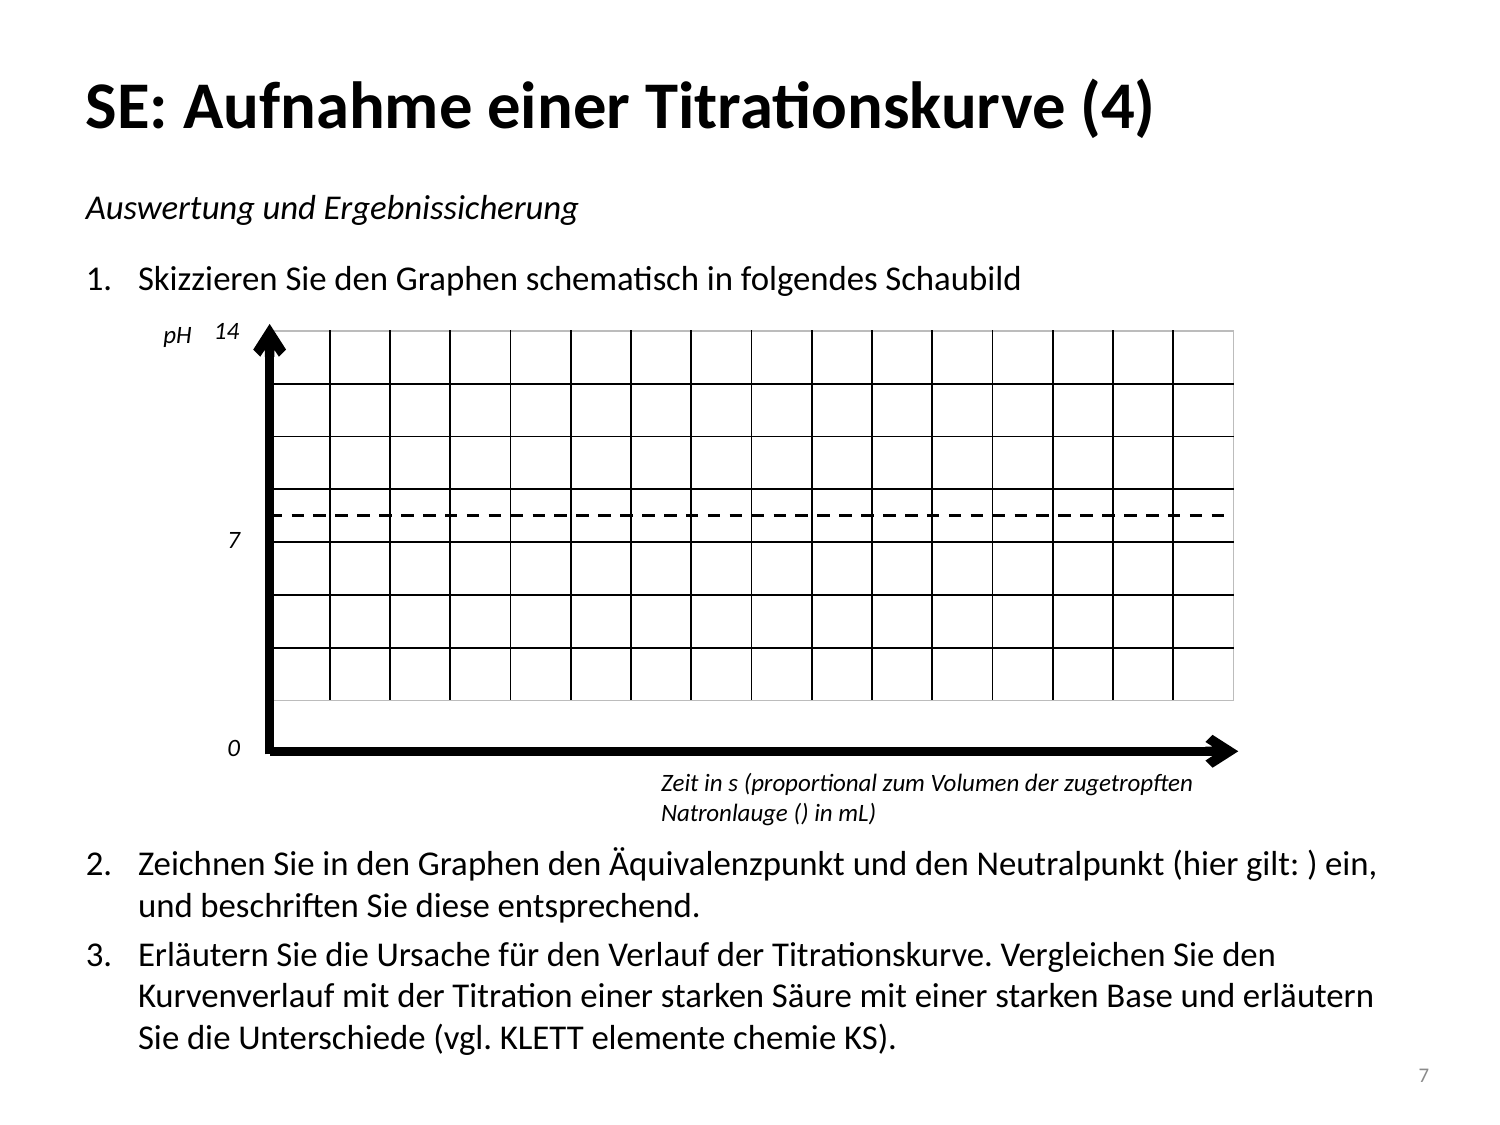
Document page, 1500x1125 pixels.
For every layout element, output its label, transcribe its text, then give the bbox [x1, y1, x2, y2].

table_cell [873, 596, 931, 647]
table_cell [451, 649, 510, 700]
table_cell [511, 490, 570, 540]
table_cell [692, 596, 751, 647]
table_cell [632, 649, 690, 700]
table_cell [275, 385, 329, 436]
text_box 0 [212, 724, 256, 770]
table_cell [572, 596, 630, 647]
table_cell [632, 550, 690, 594]
table_cell [572, 490, 630, 540]
table_header [391, 332, 449, 383]
table_header [752, 332, 811, 383]
table_cell [752, 490, 811, 540]
table_cell [933, 596, 992, 647]
table_cell [813, 490, 871, 540]
table_cell [933, 649, 992, 700]
table_cell [752, 385, 811, 436]
table_cell [692, 649, 751, 700]
table_header [1174, 332, 1233, 383]
table_header [511, 332, 570, 383]
table_cell [1174, 437, 1233, 488]
table_cell [933, 385, 992, 436]
table_cell [993, 649, 1052, 700]
table_cell [692, 490, 751, 540]
title SE: Aufnahme einer Titrationskurve (4) [70, 70, 1430, 160]
table_cell [933, 550, 992, 594]
table_cell [1114, 385, 1172, 436]
table_cell [331, 385, 389, 436]
table_header [275, 332, 329, 383]
text_box 7 [212, 516, 256, 562]
table_cell [451, 385, 510, 436]
table_cell [391, 490, 449, 540]
table_cell [1054, 596, 1112, 647]
table_header [933, 332, 992, 383]
table_cell [1114, 649, 1172, 700]
table_cell [873, 385, 931, 436]
table_cell [813, 649, 871, 700]
table_cell [275, 596, 329, 647]
table_cell [993, 490, 1052, 540]
table_cell [275, 649, 329, 700]
table_cell [752, 550, 811, 594]
table_header [993, 332, 1052, 383]
table_cell [692, 437, 751, 488]
table_cell [813, 437, 871, 488]
table_cell [391, 385, 449, 436]
table_cell [813, 385, 871, 436]
table_cell [275, 437, 329, 488]
table_cell [331, 550, 389, 594]
table_cell [331, 649, 389, 700]
table_cell [752, 649, 811, 700]
table_cell [1114, 437, 1172, 488]
table_cell [331, 596, 389, 647]
table_cell [933, 437, 992, 488]
text_box pH [148, 311, 207, 356]
table_cell [511, 437, 570, 488]
table_cell [1174, 385, 1233, 436]
table_cell [1174, 490, 1233, 540]
table_cell [813, 550, 871, 594]
table_cell [451, 490, 510, 540]
table_cell [331, 437, 389, 488]
table_cell [511, 550, 570, 594]
table_cell [632, 490, 690, 540]
table_cell [933, 490, 992, 540]
table_cell [873, 649, 931, 700]
table_cell [511, 649, 570, 700]
table_cell [632, 385, 690, 436]
table_cell [1054, 550, 1112, 594]
table_cell [632, 437, 690, 488]
table_cell [331, 490, 389, 540]
table_cell [572, 550, 630, 594]
table_header [873, 332, 931, 383]
table_cell [391, 437, 449, 488]
table_cell [1054, 490, 1112, 540]
table_cell [692, 550, 751, 594]
table_cell [391, 596, 449, 647]
table_header [632, 332, 690, 383]
table_cell [1174, 649, 1233, 700]
text_box 14 [199, 307, 255, 352]
table_cell [1114, 550, 1172, 594]
table_cell [511, 385, 570, 436]
table_cell [1174, 596, 1233, 647]
table_cell [1114, 596, 1172, 647]
table_cell [451, 596, 510, 647]
table_cell [572, 437, 630, 488]
table_cell [275, 490, 329, 540]
table_header [1114, 332, 1172, 383]
table_cell [873, 437, 931, 488]
table_cell [1174, 548, 1233, 594]
table_cell [511, 596, 570, 647]
table_cell [451, 437, 510, 488]
table_cell [572, 649, 630, 700]
table_header [1054, 332, 1112, 383]
table_cell [813, 596, 871, 647]
table_cell [993, 437, 1052, 488]
table_cell [873, 490, 931, 540]
table_cell [451, 550, 510, 594]
table_cell [1054, 649, 1112, 700]
table_header [451, 332, 510, 383]
table_cell [1054, 385, 1112, 436]
table_cell [275, 550, 329, 594]
table_cell [993, 596, 1052, 647]
table_cell [692, 385, 751, 436]
table_header [331, 332, 389, 383]
table_cell [993, 385, 1052, 436]
table_cell [391, 649, 449, 700]
table_cell [632, 596, 690, 647]
table_cell [391, 550, 449, 594]
table_header [813, 332, 871, 383]
table_header [572, 332, 630, 383]
table_cell [752, 596, 811, 647]
slide_number 7 [1311, 1051, 1430, 1087]
table_cell [572, 385, 630, 436]
table_header [692, 332, 751, 383]
table_cell [873, 550, 931, 594]
table_cell [1114, 490, 1172, 540]
table_cell [1054, 437, 1112, 488]
table_cell [993, 550, 1052, 594]
table_cell [752, 437, 811, 488]
